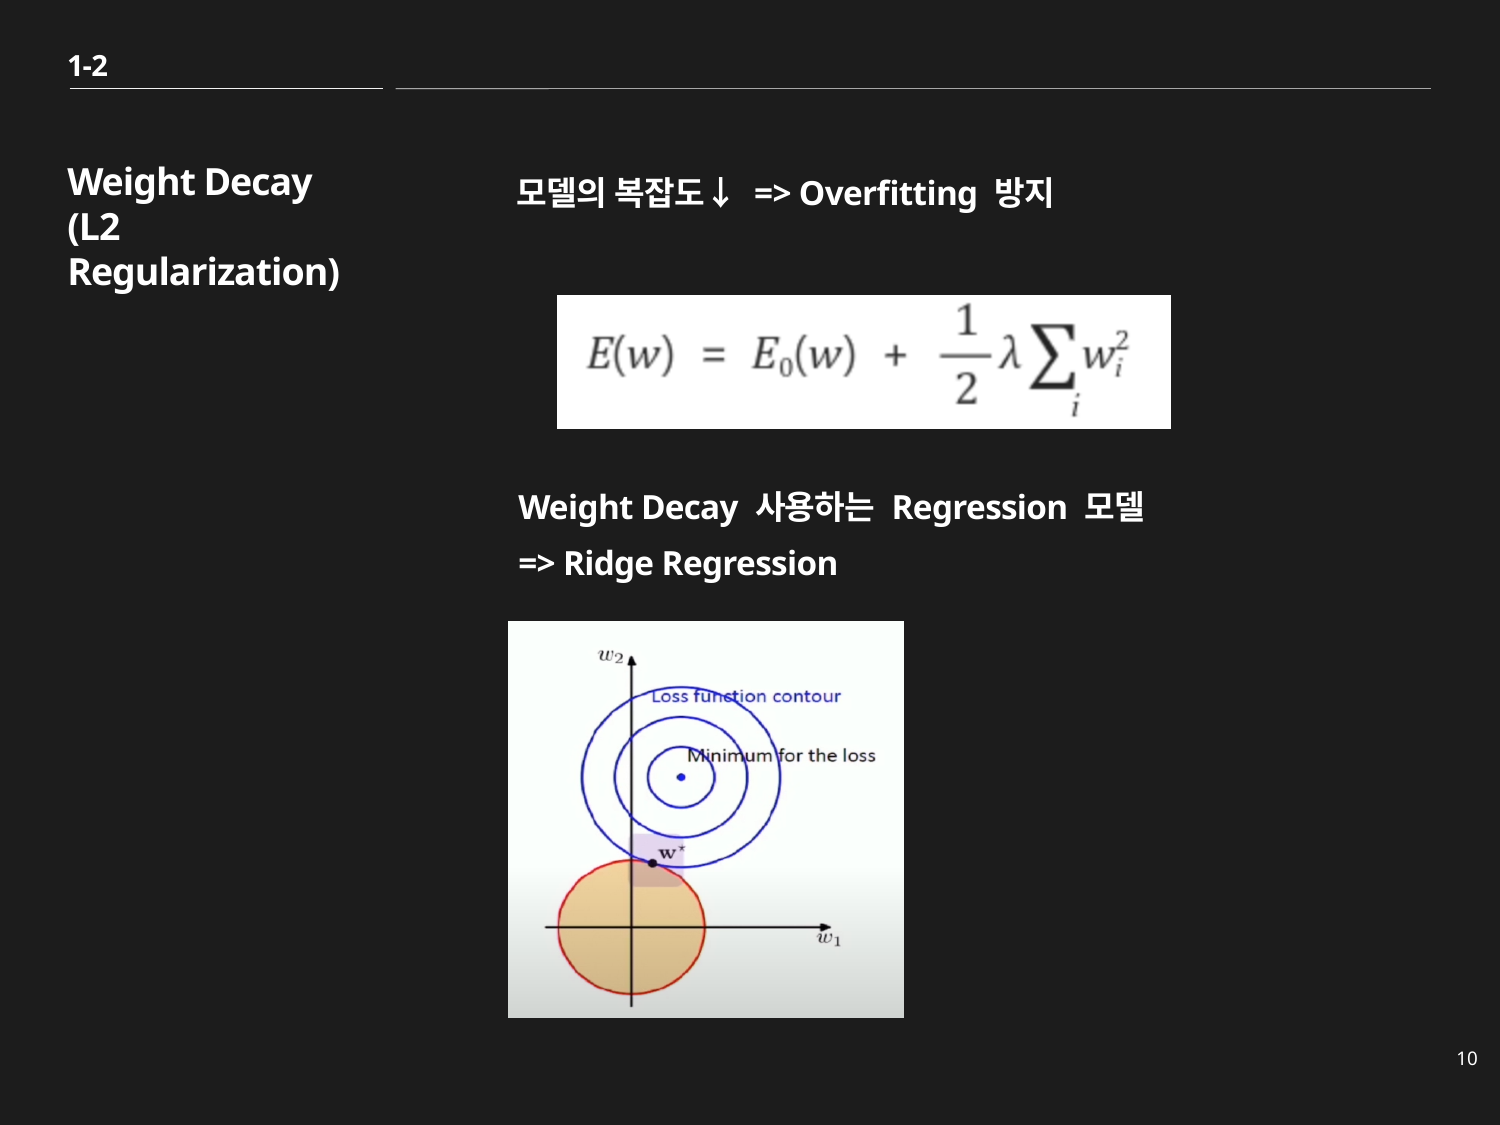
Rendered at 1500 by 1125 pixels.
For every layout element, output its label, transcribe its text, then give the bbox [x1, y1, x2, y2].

picture [508, 621, 904, 1019]
text_box Weight Decay 사용하는 Regression 모델 => Ridge Regression [503, 463, 1228, 590]
title Weight Decay (L2 Regularization) [52, 150, 383, 392]
text_box 모델의 복잡도↓ => Overfitting 방지 [501, 149, 1226, 220]
text_box 1-2 [52, 39, 123, 90]
text_box 10 [1371, 1039, 1493, 1080]
picture [557, 294, 1171, 429]
